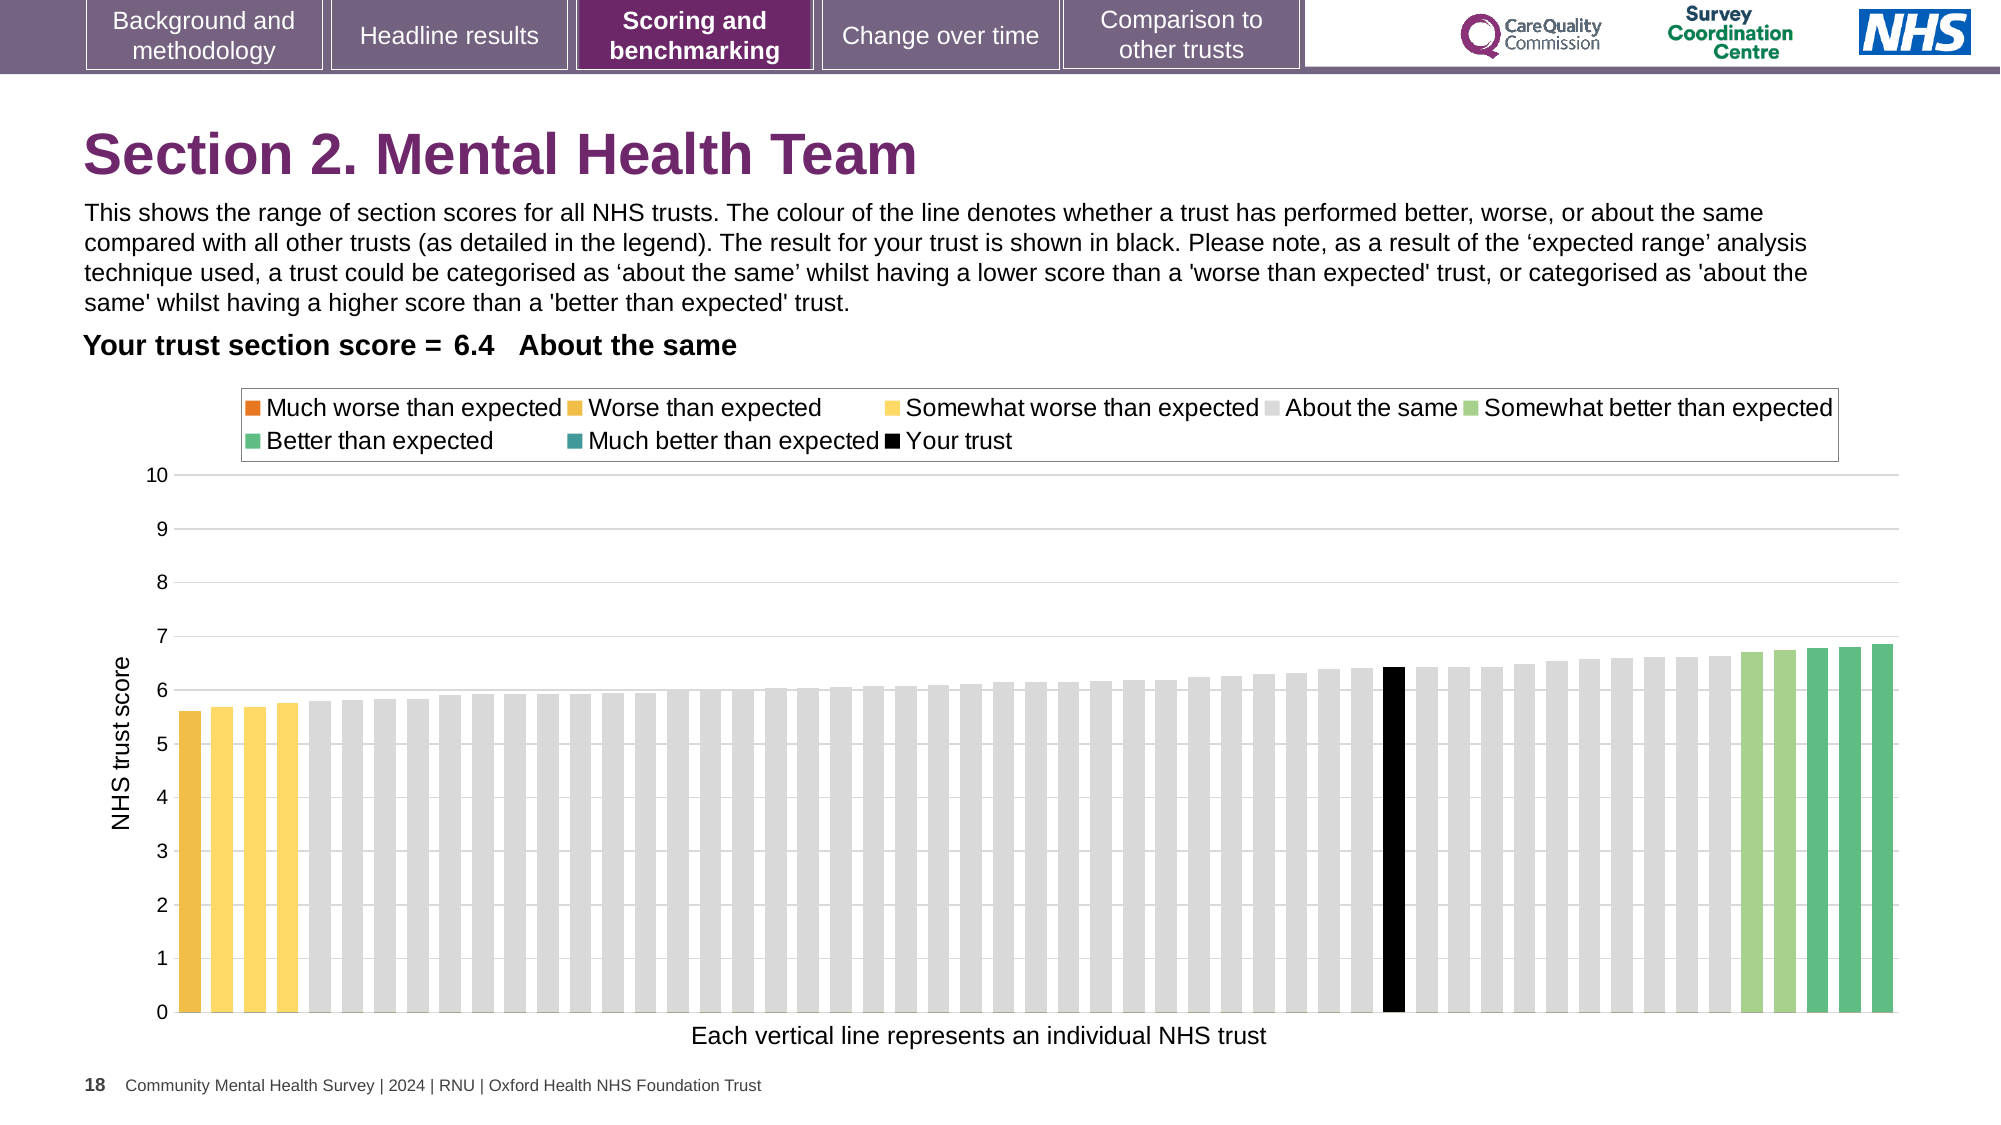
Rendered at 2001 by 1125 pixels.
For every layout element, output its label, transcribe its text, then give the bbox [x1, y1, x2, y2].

title Section 2. Mental Health Team [68, 102, 1942, 210]
table_header About the same [518, 323, 1807, 369]
picture [1859, 9, 1971, 55]
table_header Your trust section score = [53, 323, 448, 370]
text_box 18 [84, 1065, 122, 1125]
picture [1666, 3, 1794, 61]
picture [1460, 13, 1602, 59]
text_box This shows the range of section scores for all NHS trusts. The colour of the line denotes whether a trust has performed better, worse, or about the same compared with all other trusts (as detailed in the legend). The result for your trust is shown in black. Please note, as a result of the ‘expected range’ analysis technique used, a trust could be categorised as ‘about the same’ whilst having a lower score than a 'worse than expected' trust, or categorised as 'about the same' whilst having a higher score than a 'better than expected' trust. [69, 189, 1890, 324]
chart [99, 369, 1923, 1036]
text_box Each vertical line represents an individual NHS trust [676, 1036, 1283, 1058]
table_header 6.4 [448, 323, 518, 369]
